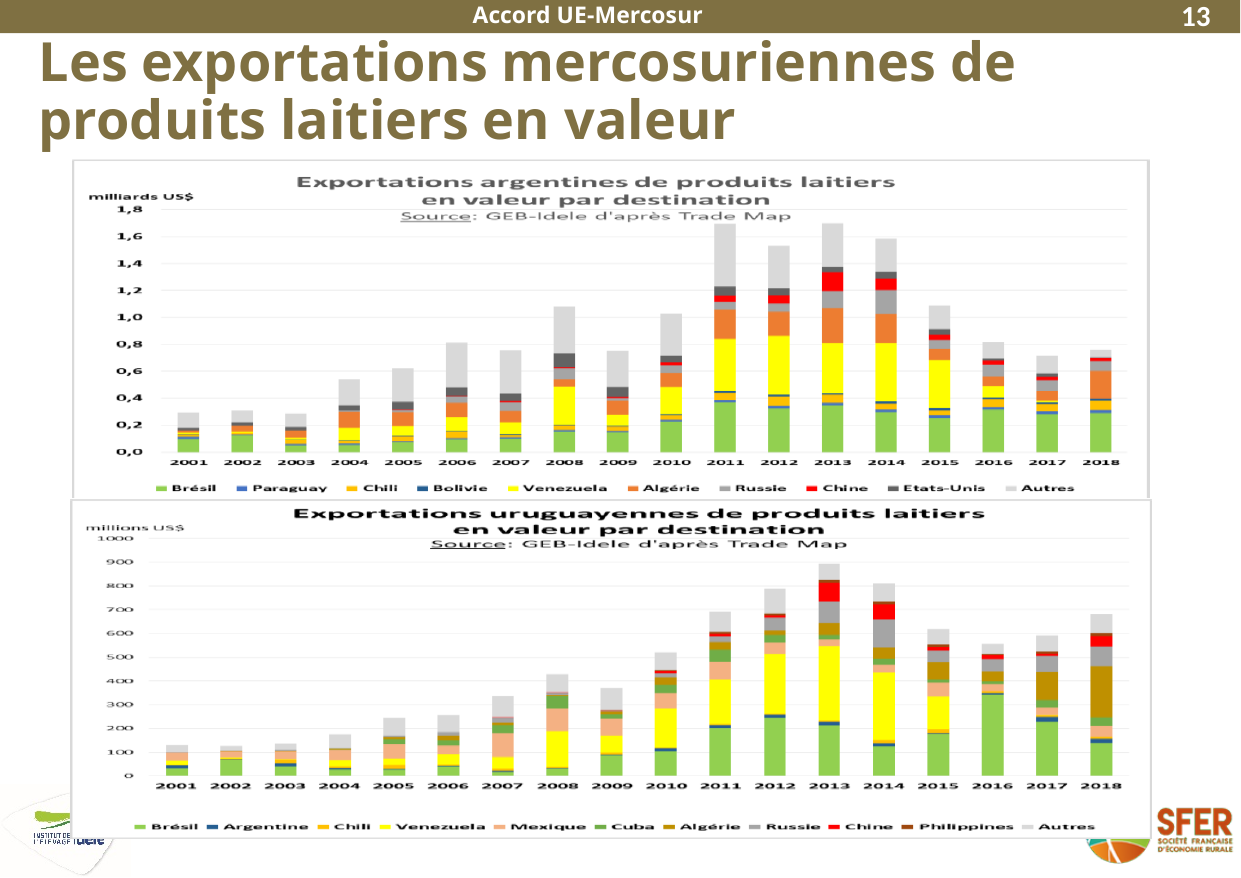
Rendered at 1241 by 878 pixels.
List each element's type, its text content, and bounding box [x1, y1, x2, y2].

title Les exportations mercosuriennes de produits laitiers en valeur [23, 26, 1094, 160]
slide_number 13 [1131, 0, 1226, 39]
picture [0, 156, 1241, 877]
